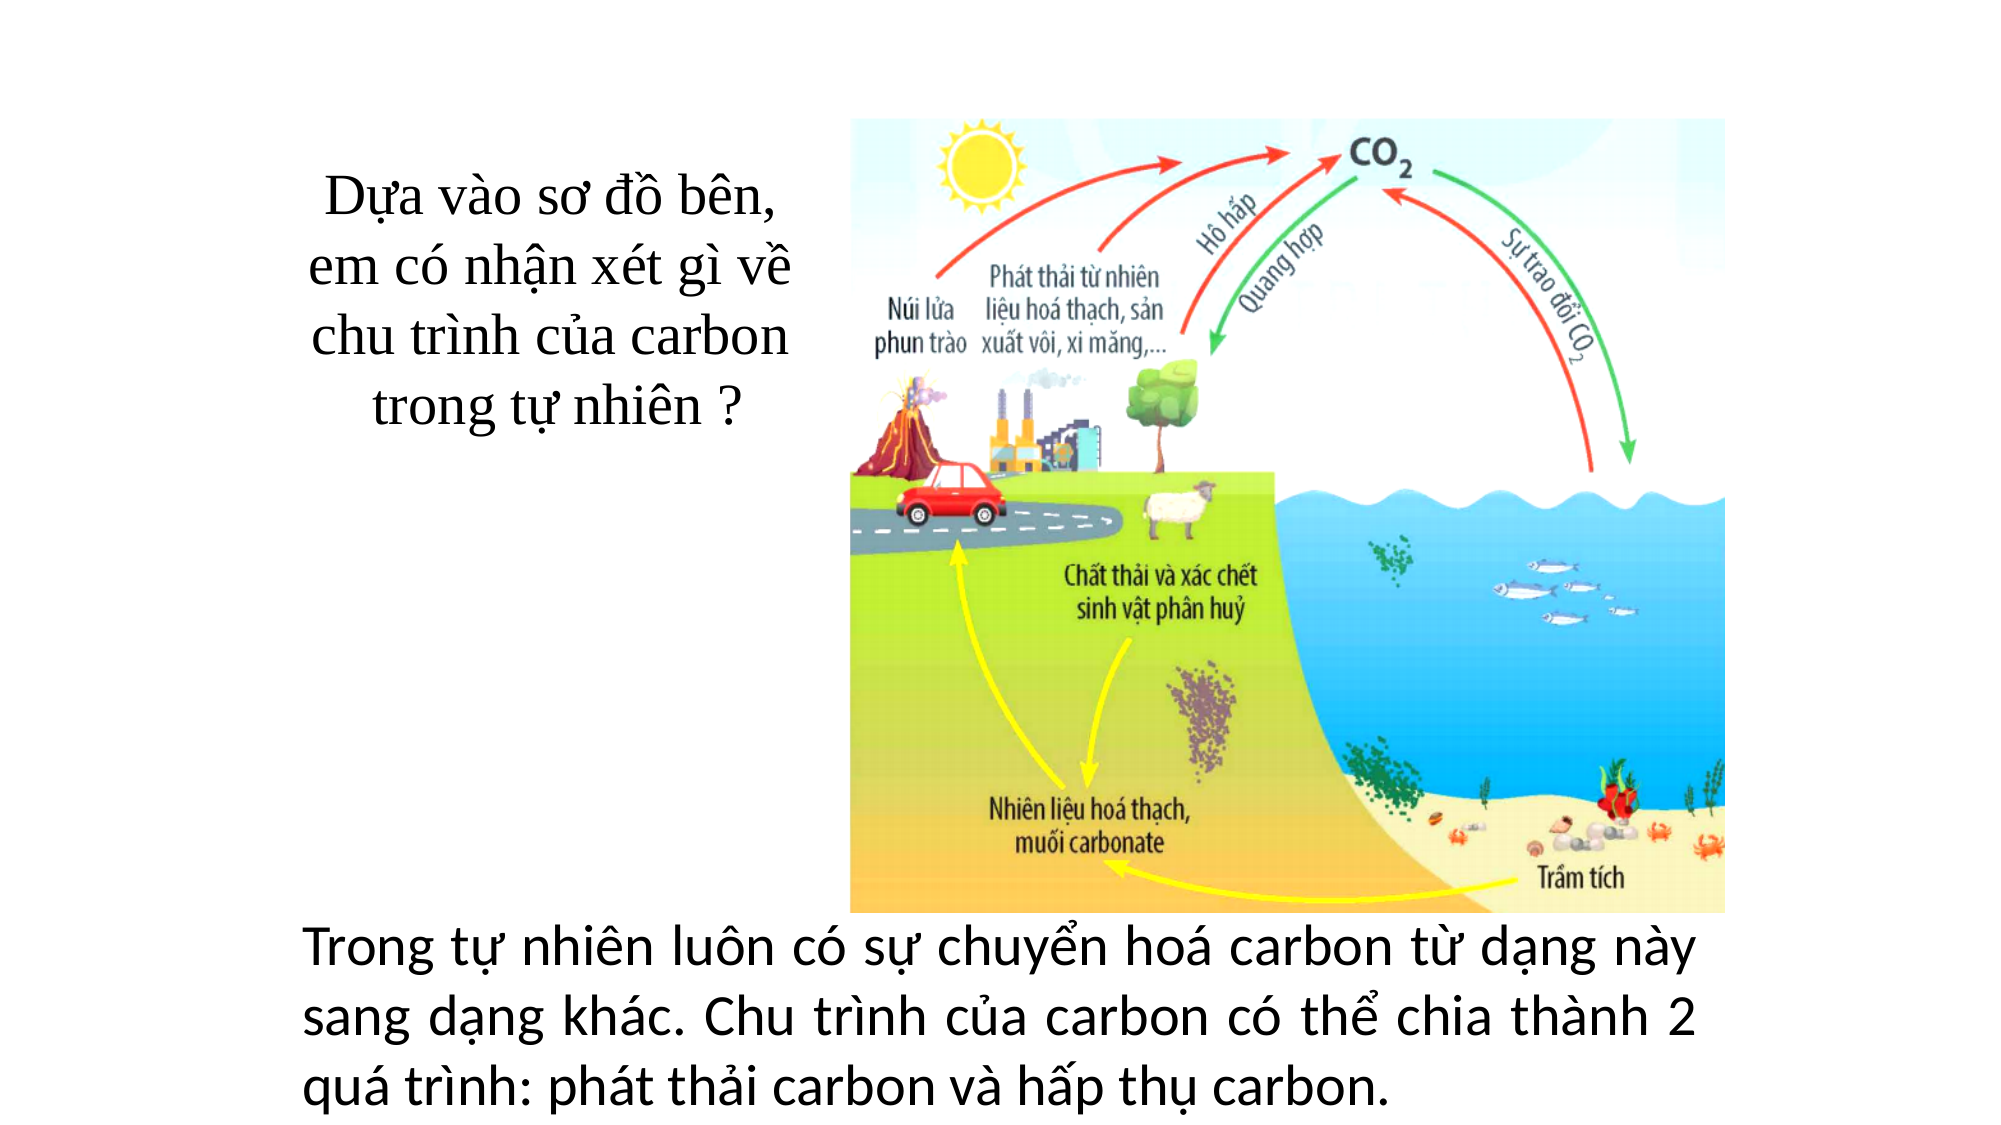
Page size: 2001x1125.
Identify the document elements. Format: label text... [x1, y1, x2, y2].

picture [849, 112, 1726, 913]
text_box Dựa vào sơ đồ bên, em có nhận xét gì về chu trình của carbon trong tự nhiên ? [270, 148, 844, 514]
text_box Trong tự nhiên luôn có sự chuyển hoá carbon từ dạng này sang dạng khác. Chu trình của carbon có thể chia thành 2 quá trình: phát thải carbon và hấp thụ carbon. [287, 899, 1713, 1125]
